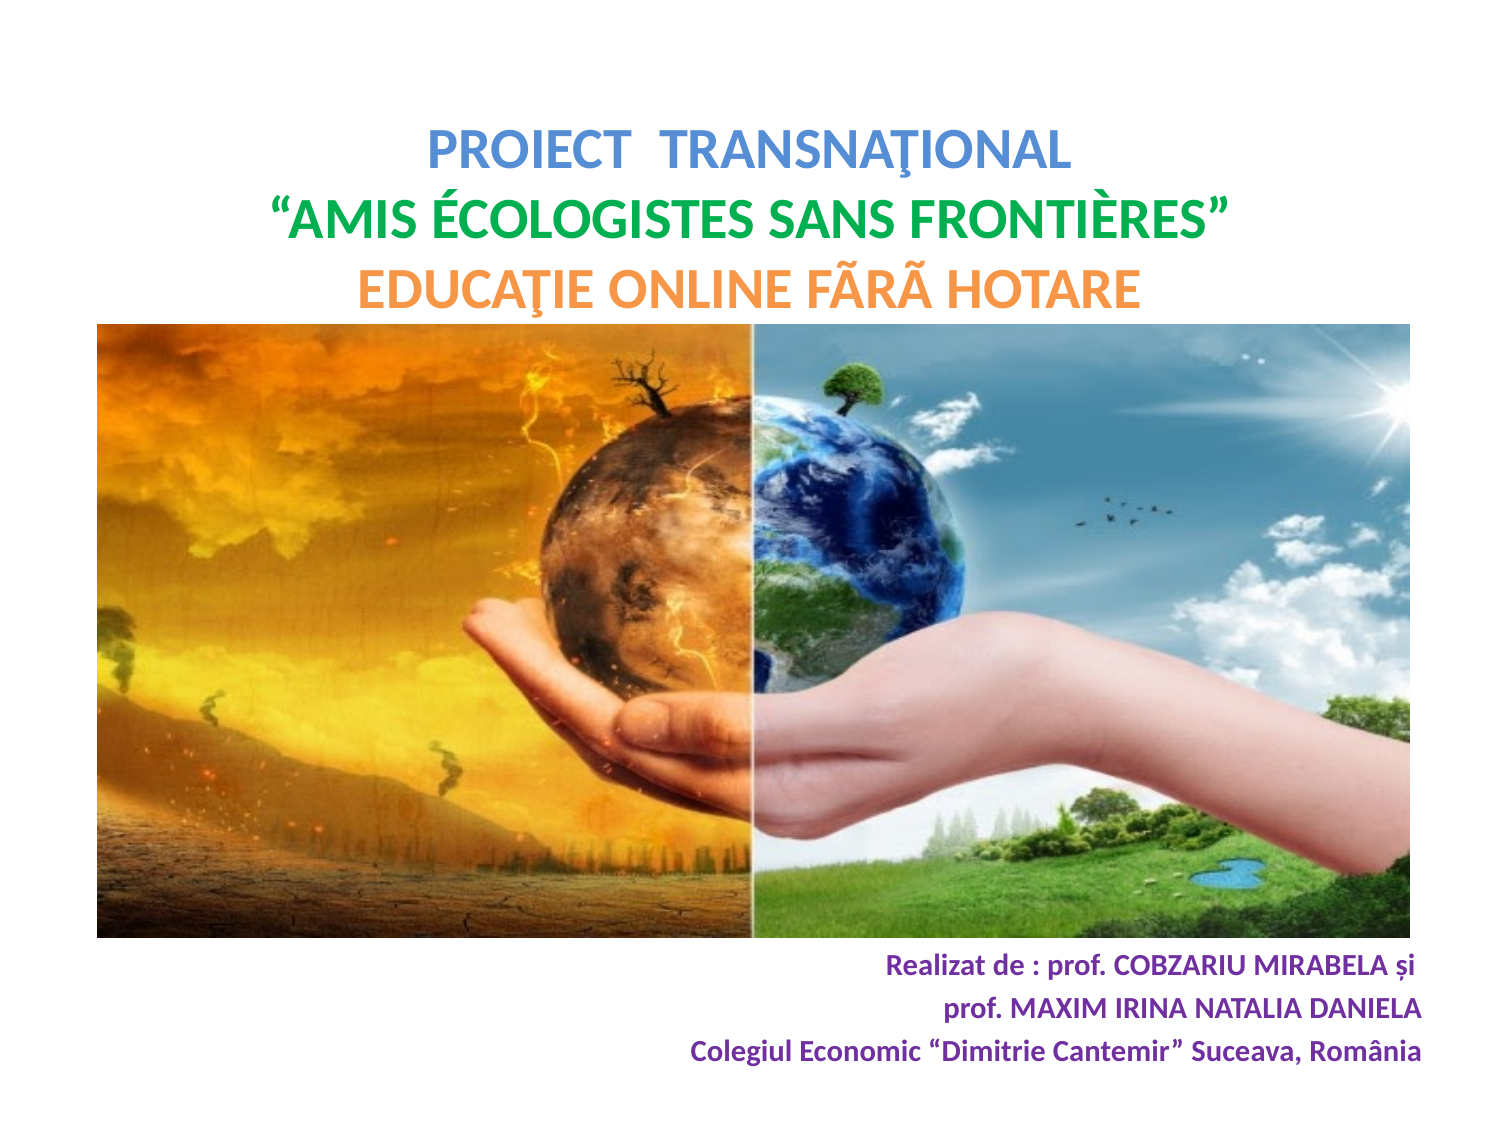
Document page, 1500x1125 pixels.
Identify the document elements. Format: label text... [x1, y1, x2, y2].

subtitle Realizat de : prof. COBZARIU MIRABELA și prof. MAXIM IRINA NATALIA DANIELA Colegiul Economic “Dimitrie Cantemir” Suceava, România [225, 937, 1438, 1075]
picture [96, 324, 1410, 938]
title PROIECT TRANSNAŢIONAL “AMIS ÉCOLOGISTES SANS FRONTIÈRES” EDUCAŢIE ONLINE FÃRÃ HOTARE [112, 87, 1388, 323]
